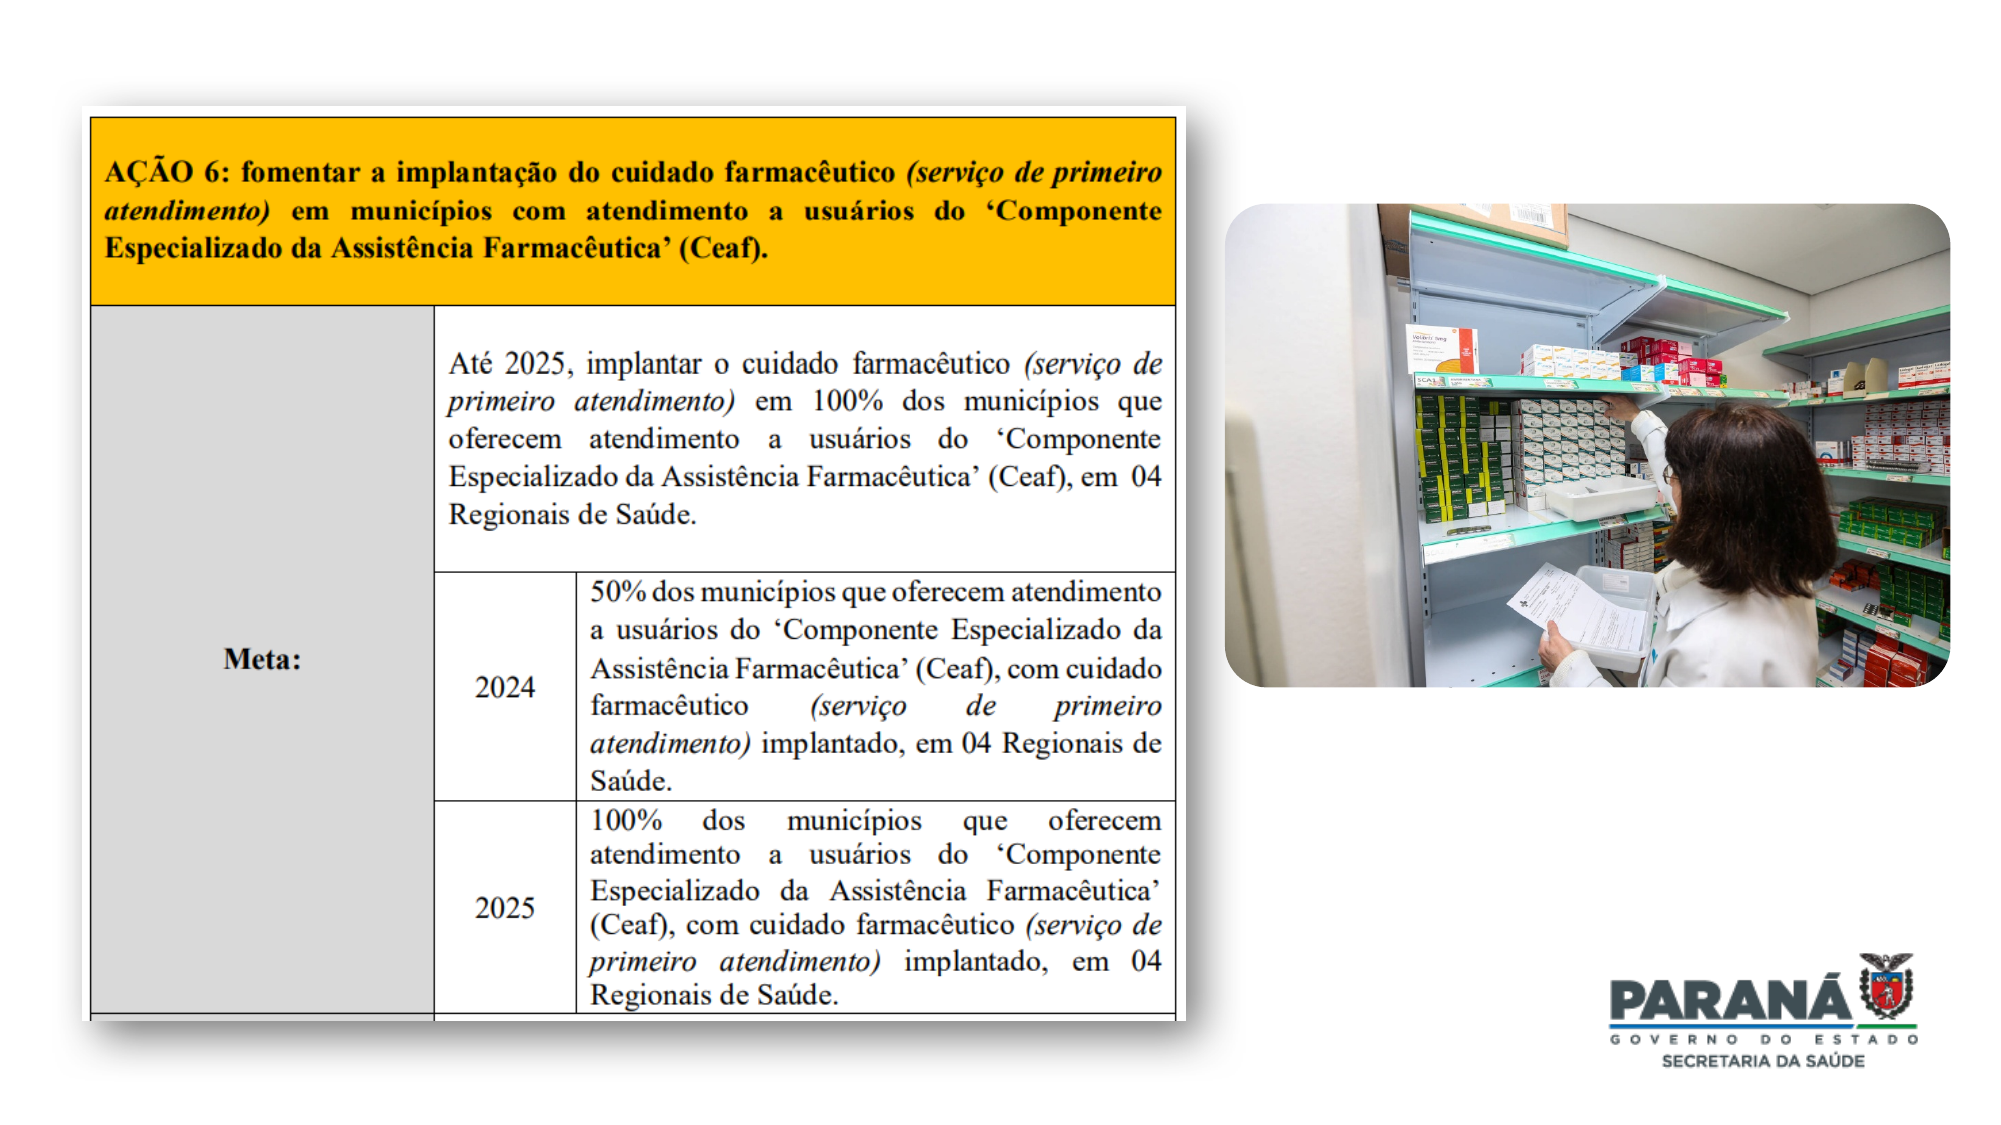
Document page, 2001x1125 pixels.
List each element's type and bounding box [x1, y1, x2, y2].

picture [82, 106, 1186, 1021]
picture [1595, 916, 1932, 1089]
picture [1224, 203, 1951, 688]
